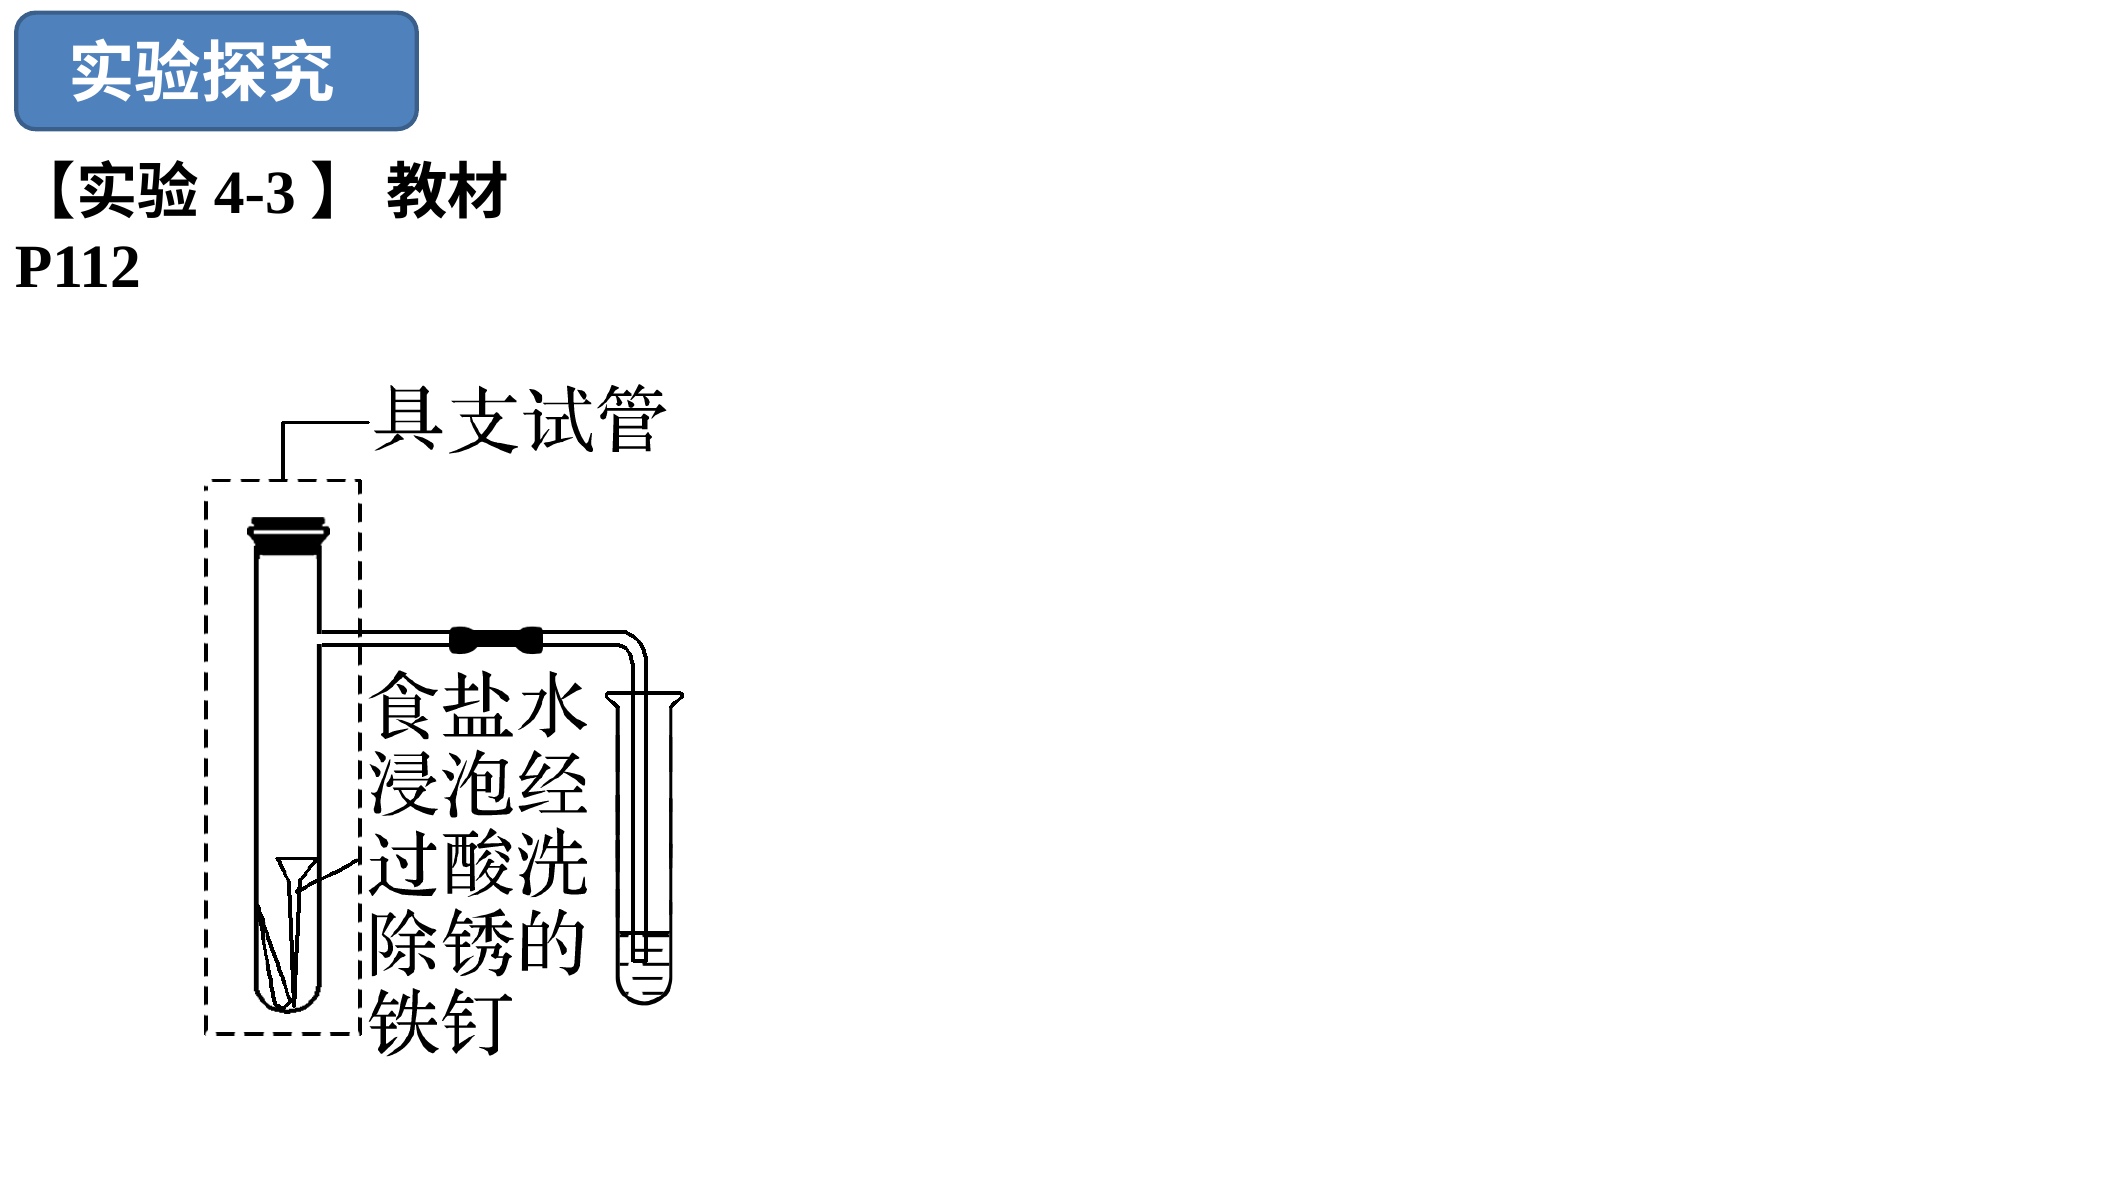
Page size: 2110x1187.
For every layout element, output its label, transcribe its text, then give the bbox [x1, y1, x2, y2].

text_box 实验探究 [53, 0, 387, 130]
picture [180, 362, 714, 1076]
text_box [14, 10, 419, 132]
text_box 【实验4-3】 教材P112 [0, 144, 659, 307]
